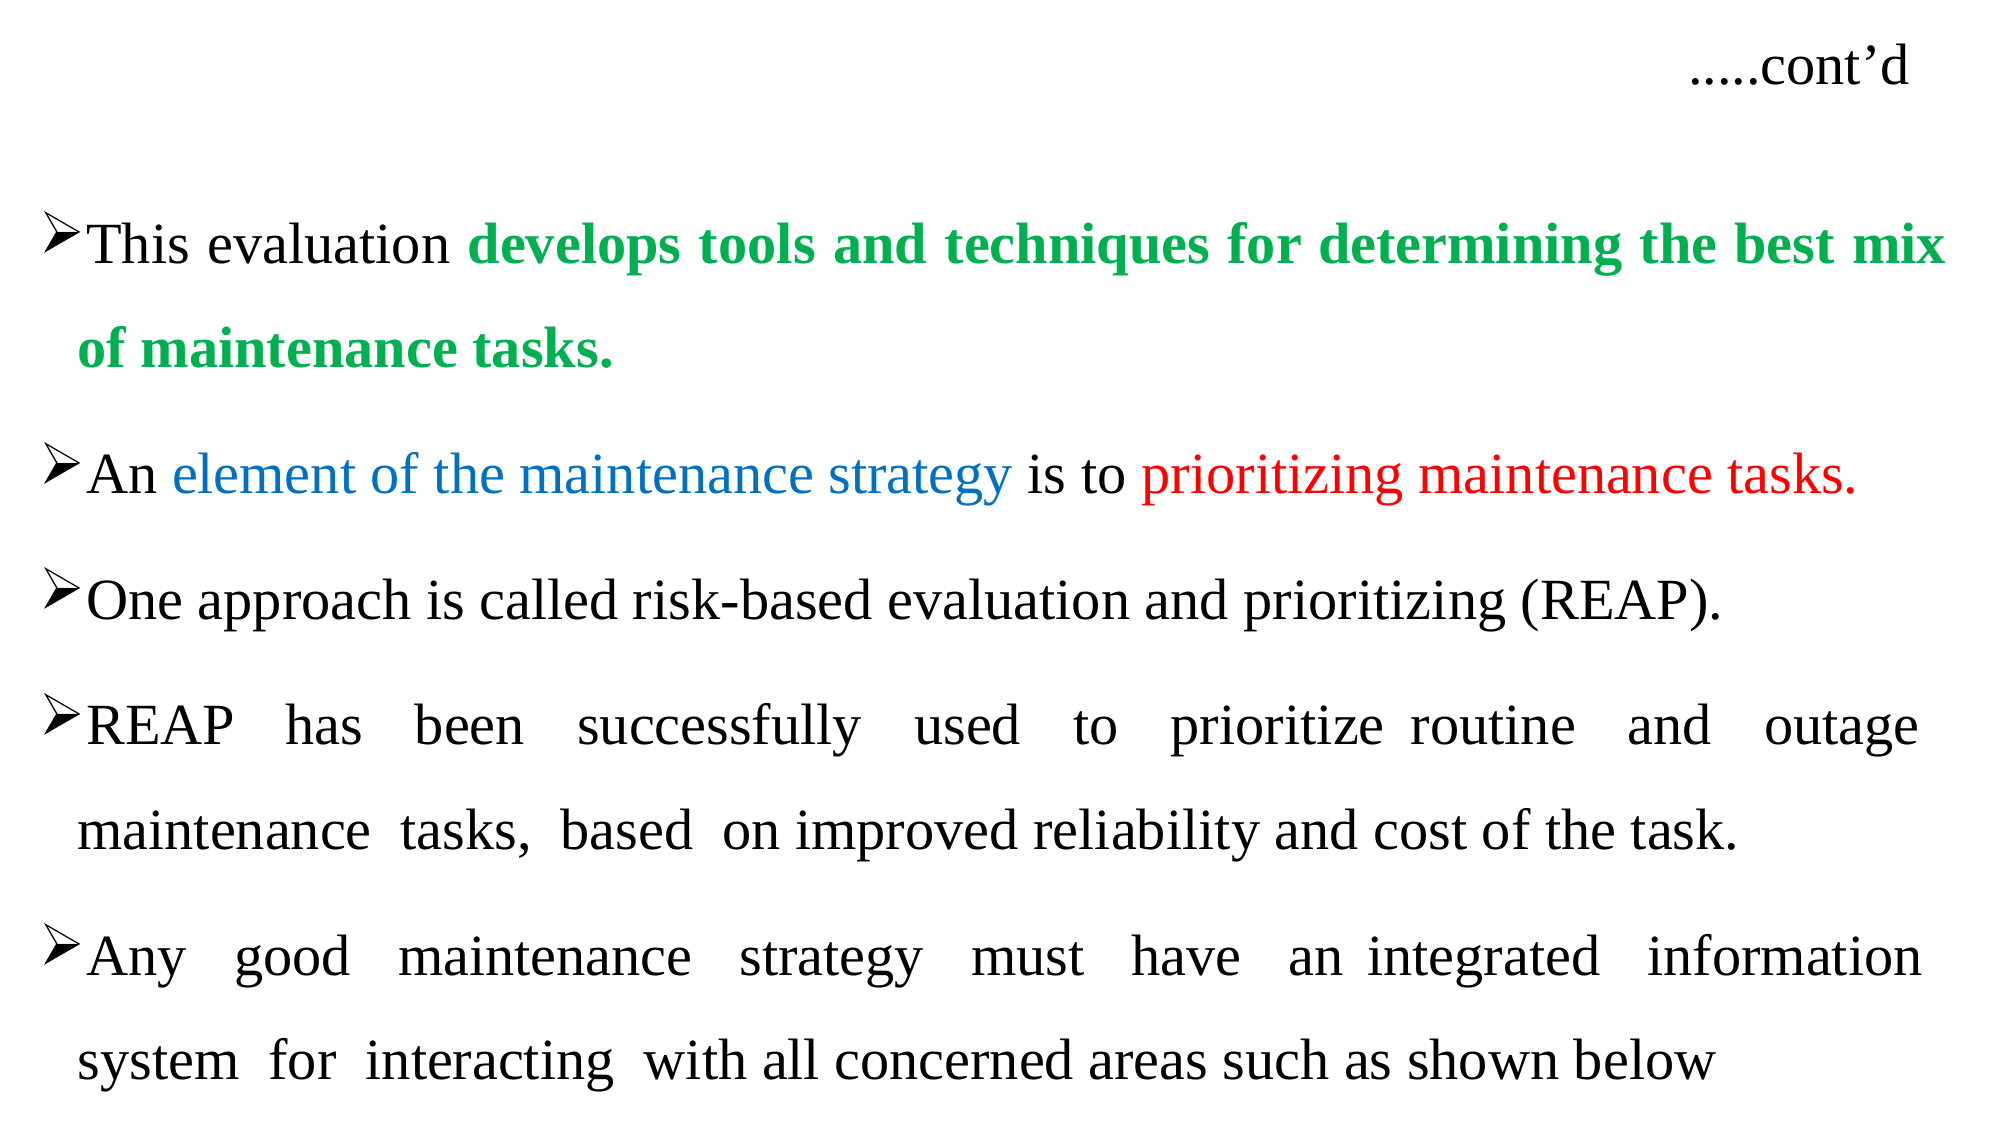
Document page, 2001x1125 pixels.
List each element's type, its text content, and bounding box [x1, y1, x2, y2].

title .....cont’d [575, 22, 1925, 110]
list This evaluation develops tools and techniques for determining the best mix of maintenance tasks. An element of the maintenance strategy is to prioritizing maintenance tasks. One approach is called risk-based evaluation and prioritizing (REAP). REAP has been successfully used to prioritize routine and outage maintenance tasks, based on improved reliability and cost of the task. Any good maintenance strategy must have an integrated information system for interacting with all concerned areas such as shown below [24, 162, 1963, 1100]
